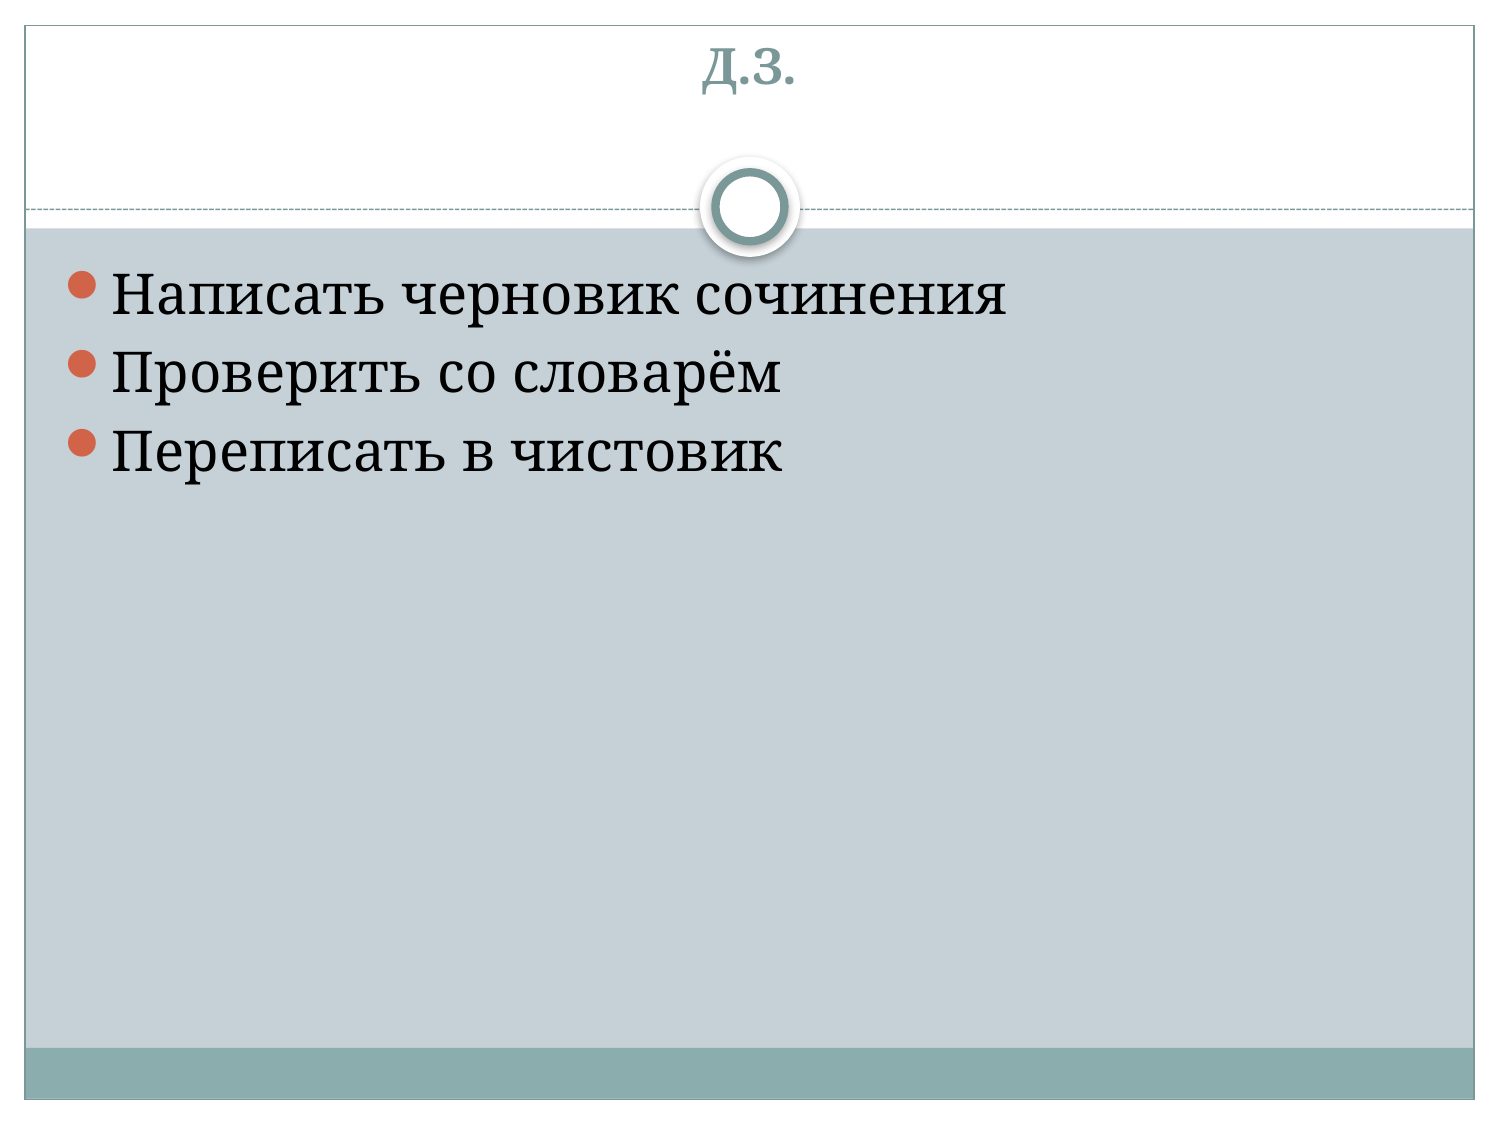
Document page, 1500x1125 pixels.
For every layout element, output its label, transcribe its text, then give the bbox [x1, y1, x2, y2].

title Д.З. [49, 37, 1450, 162]
list Написать черновик сочинения Проверить со словарём Переписать в чистовик [49, 250, 1445, 1001]
